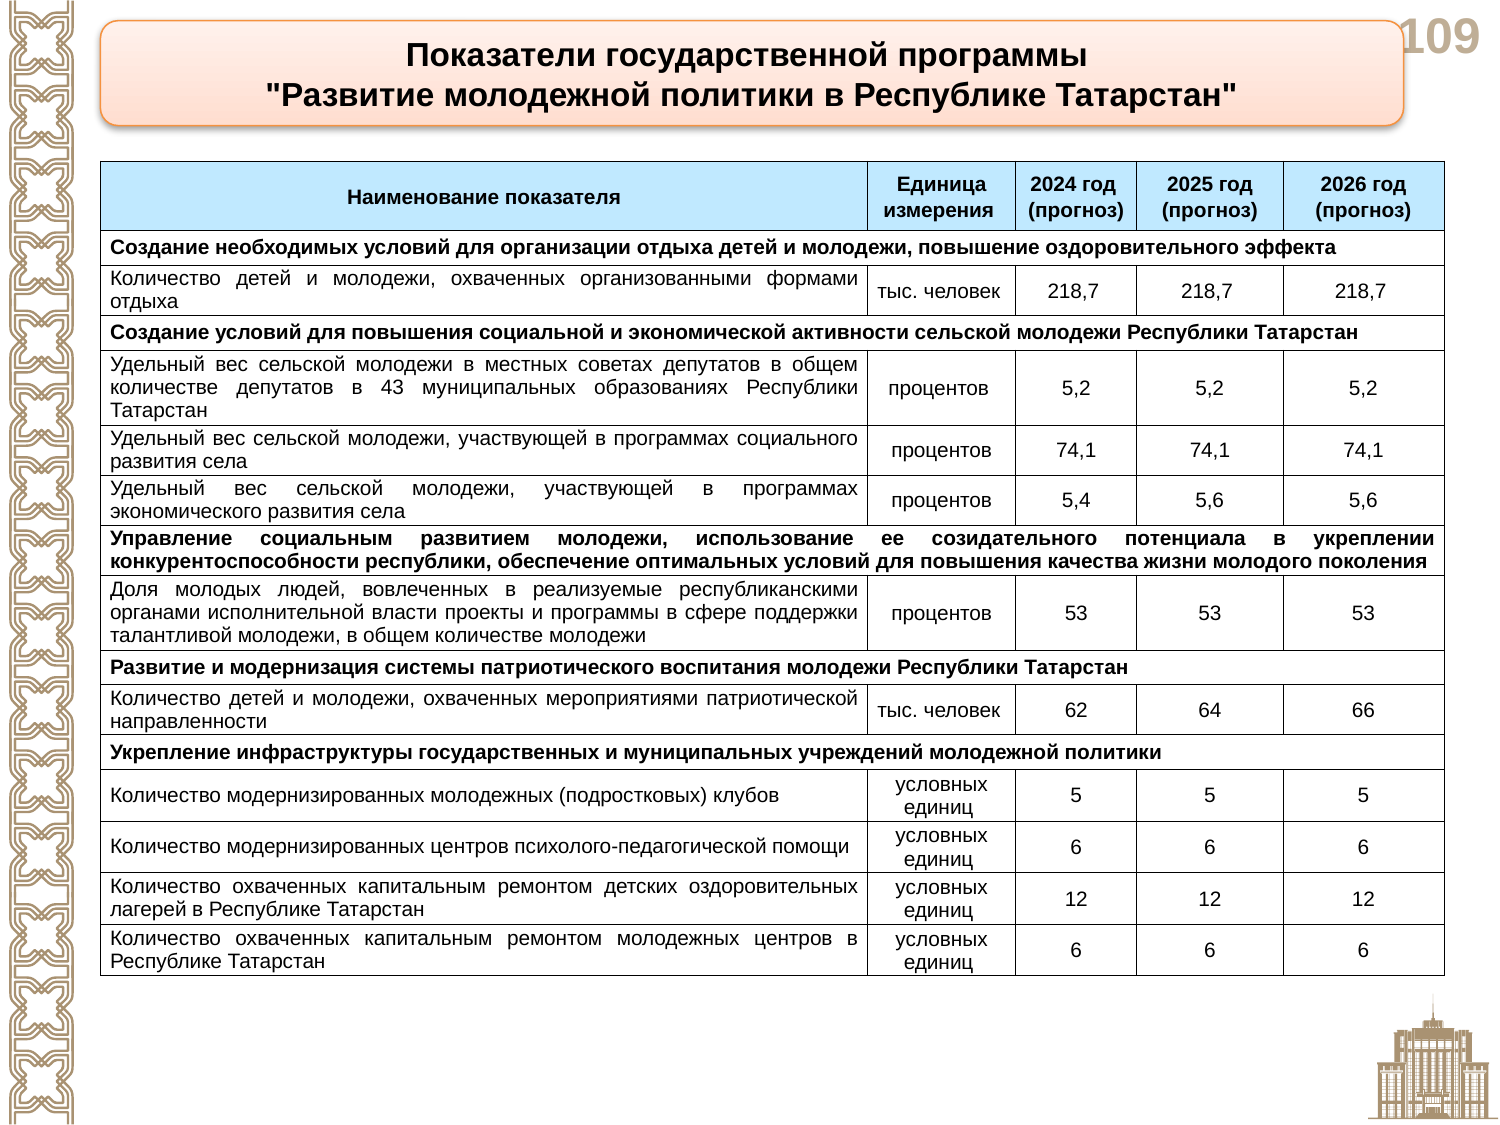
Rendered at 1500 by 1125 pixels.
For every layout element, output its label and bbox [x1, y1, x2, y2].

table_cell [868, 770, 1015, 821]
table_cell [101, 316, 1444, 350]
table_cell [1137, 576, 1283, 650]
table_cell [1016, 873, 1136, 924]
table_cell [101, 231, 1444, 265]
table_cell [1016, 925, 1136, 975]
table_cell [1284, 873, 1444, 924]
table_cell [1284, 576, 1444, 650]
table_cell [1016, 822, 1136, 872]
table_cell [1137, 476, 1283, 525]
table_cell [1137, 351, 1283, 425]
table_cell [1137, 266, 1283, 315]
table_header [868, 162, 1015, 230]
table_cell [101, 576, 867, 650]
table_cell [1137, 822, 1283, 872]
table_cell [1137, 685, 1283, 734]
table_cell [1137, 925, 1283, 975]
table_header [1137, 162, 1283, 230]
table_cell [1137, 426, 1283, 475]
table_cell [1284, 925, 1444, 975]
table_header [101, 162, 867, 230]
table_cell [1284, 770, 1444, 821]
table_cell [101, 426, 867, 475]
table_cell [101, 351, 867, 425]
text_box [99, 19, 1405, 127]
table_cell [1284, 685, 1444, 734]
table_cell [1284, 426, 1444, 475]
table_cell [1284, 351, 1444, 425]
table_cell [101, 651, 1444, 684]
table_cell [1137, 770, 1283, 821]
table_cell [1284, 266, 1444, 315]
table_cell [868, 873, 1015, 924]
table_cell [868, 925, 1015, 975]
table_cell [868, 351, 1015, 425]
table_cell [101, 526, 1444, 575]
table_cell [868, 576, 1015, 650]
table_cell [1016, 426, 1136, 475]
table_cell [101, 266, 867, 315]
table_cell [1016, 576, 1136, 650]
table_header [1284, 162, 1444, 230]
table_cell [868, 685, 1015, 734]
table_cell [1284, 822, 1444, 872]
table_cell [868, 426, 1015, 475]
table_cell [101, 822, 867, 872]
table_cell [1016, 266, 1136, 315]
table_cell [101, 735, 1444, 769]
table_cell [868, 822, 1015, 872]
table_cell [101, 873, 867, 924]
table_cell [101, 685, 867, 734]
table_cell [868, 266, 1015, 315]
table_cell [1016, 685, 1136, 734]
table_cell [1016, 770, 1136, 821]
table_header [1016, 162, 1136, 230]
table_cell [868, 476, 1015, 525]
table_cell [1284, 476, 1444, 525]
table_cell [101, 476, 867, 525]
table_cell [101, 925, 867, 975]
table_cell [1016, 476, 1136, 525]
table_cell [101, 770, 867, 821]
table_cell [1016, 351, 1136, 425]
table_cell [1137, 873, 1283, 924]
